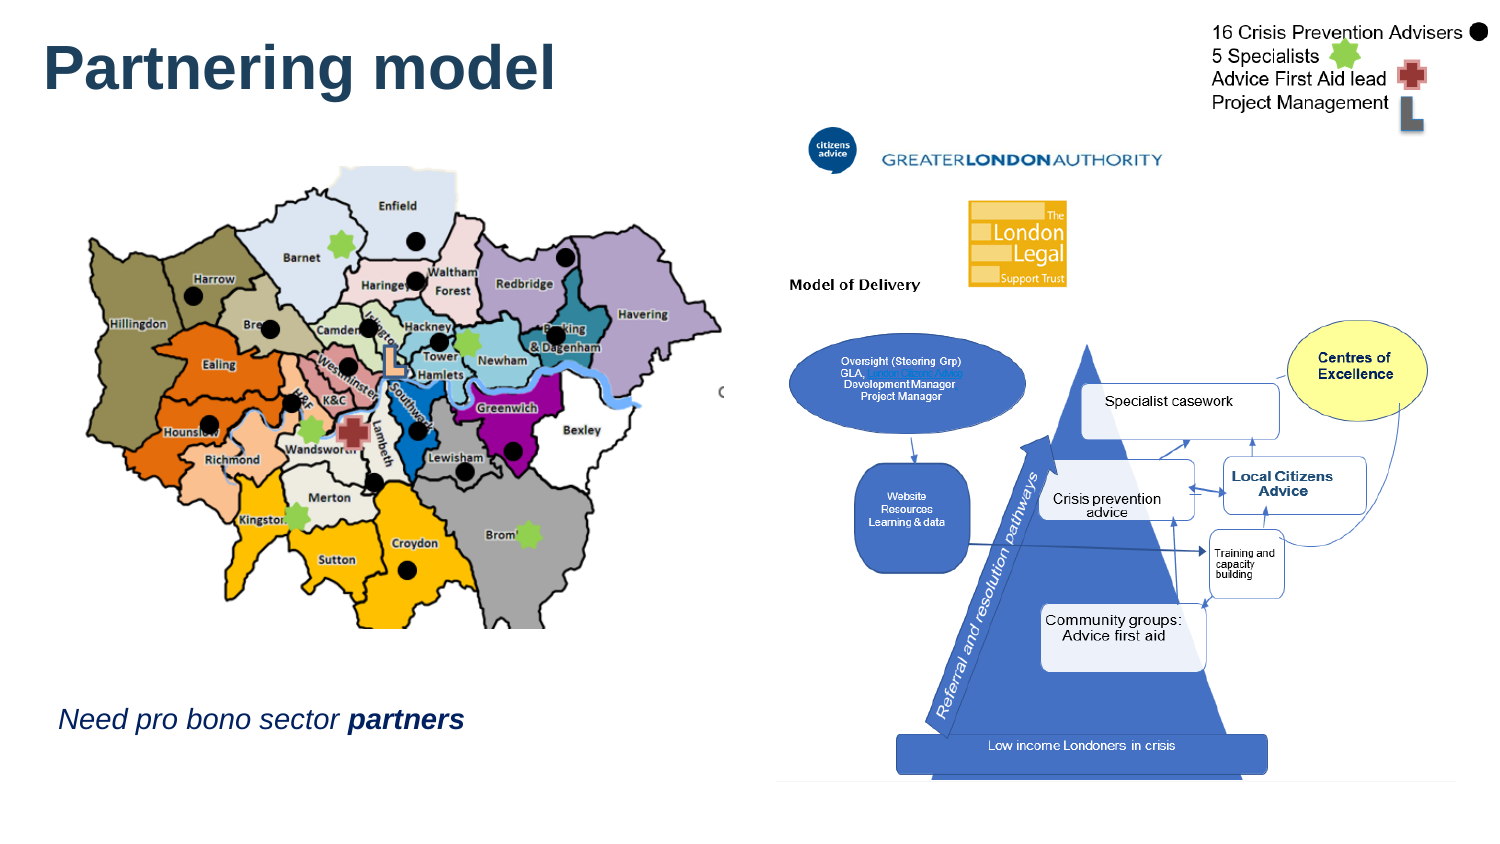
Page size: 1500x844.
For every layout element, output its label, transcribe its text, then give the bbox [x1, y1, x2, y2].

text_box Need pro bono sector partners [43, 657, 724, 743]
title Partnering model [43, 27, 1194, 167]
picture [61, 166, 725, 630]
picture [775, 16, 1500, 782]
